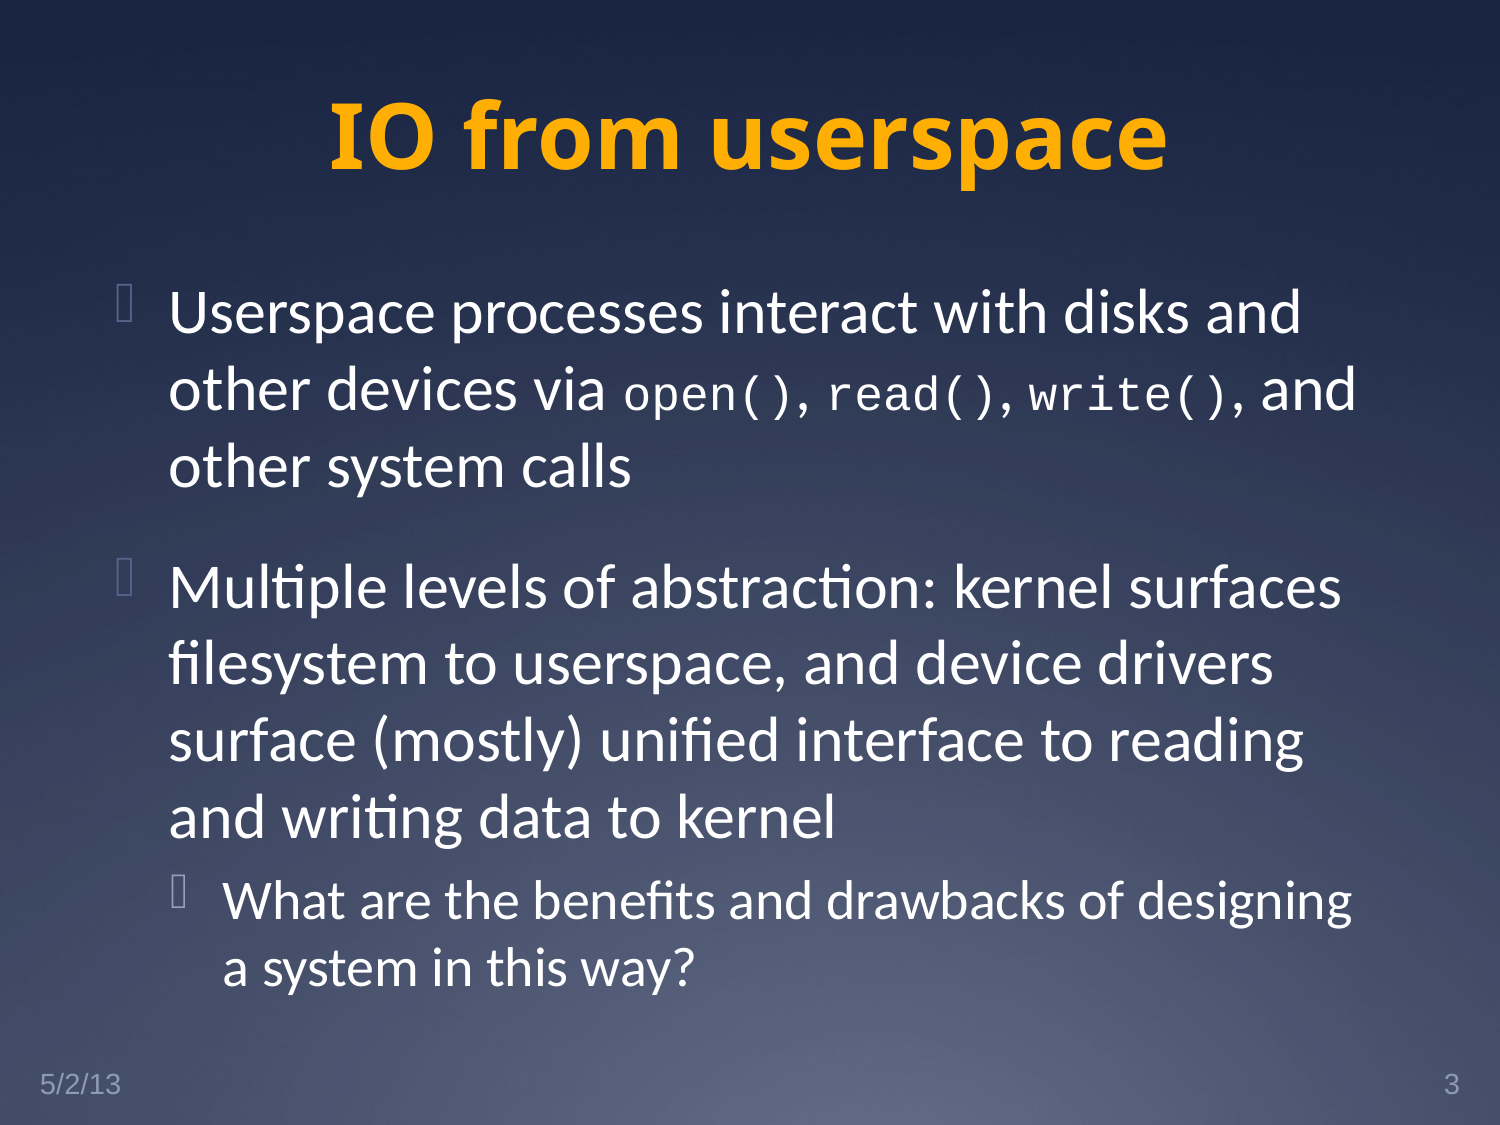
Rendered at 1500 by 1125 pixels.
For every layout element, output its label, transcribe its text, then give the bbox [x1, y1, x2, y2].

list Userspace processes interact with disks and other devices via open(), read(), write(), and other system calls Multiple levels of abstraction: kernel surfaces filesystem to userspace, and device drivers surface (mostly) unified interface to reading and writing data to kernel What are the benefits and drawbacks of designing a system in this way? [99, 262, 1400, 1005]
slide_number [24, 1052, 288, 1113]
slide_number 3 [1374, 1052, 1475, 1113]
title IO from userspace [37, 70, 1463, 200]
